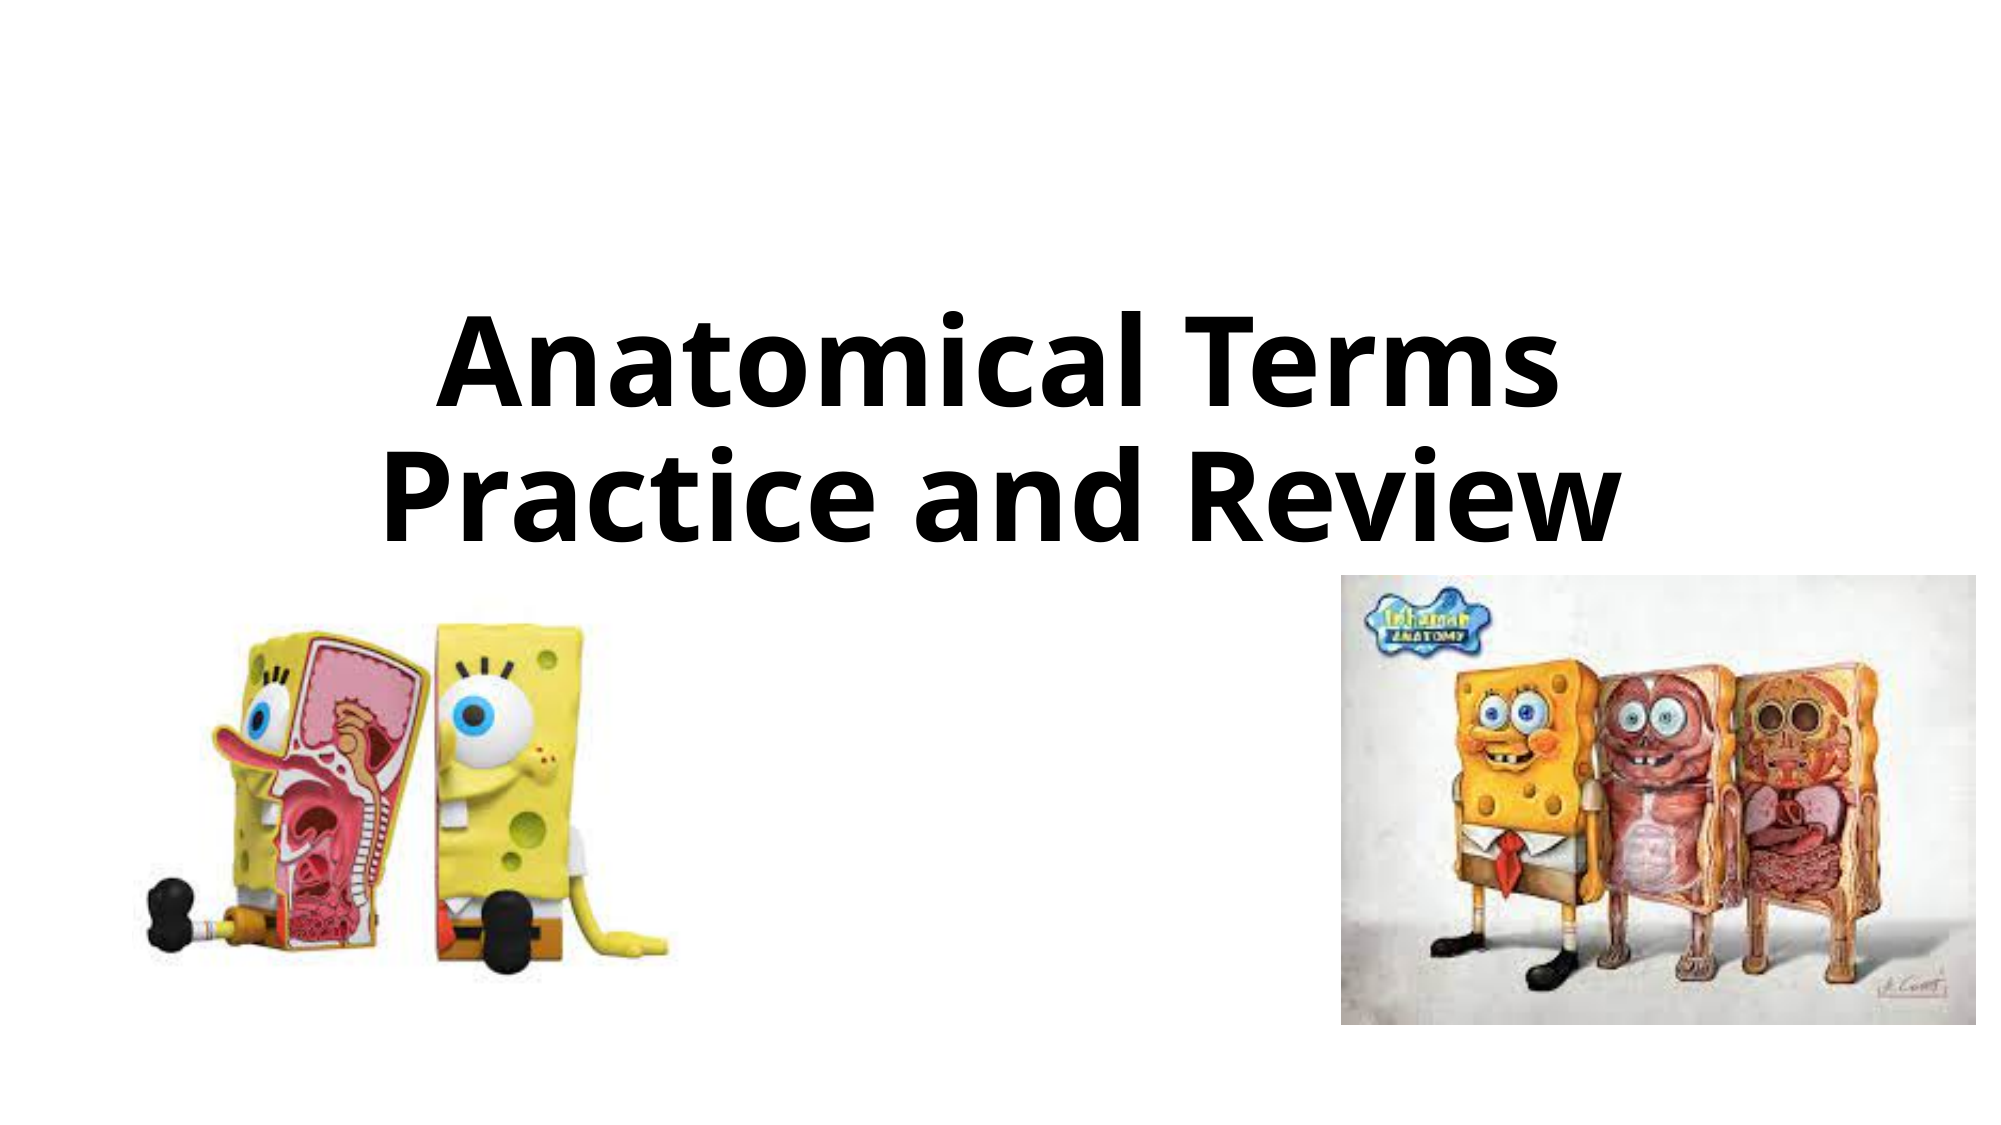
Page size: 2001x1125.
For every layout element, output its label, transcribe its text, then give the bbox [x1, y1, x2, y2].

title Anatomical Terms Practice and Review [249, 184, 1750, 576]
picture [132, 590, 685, 1005]
picture [1341, 575, 1976, 1025]
